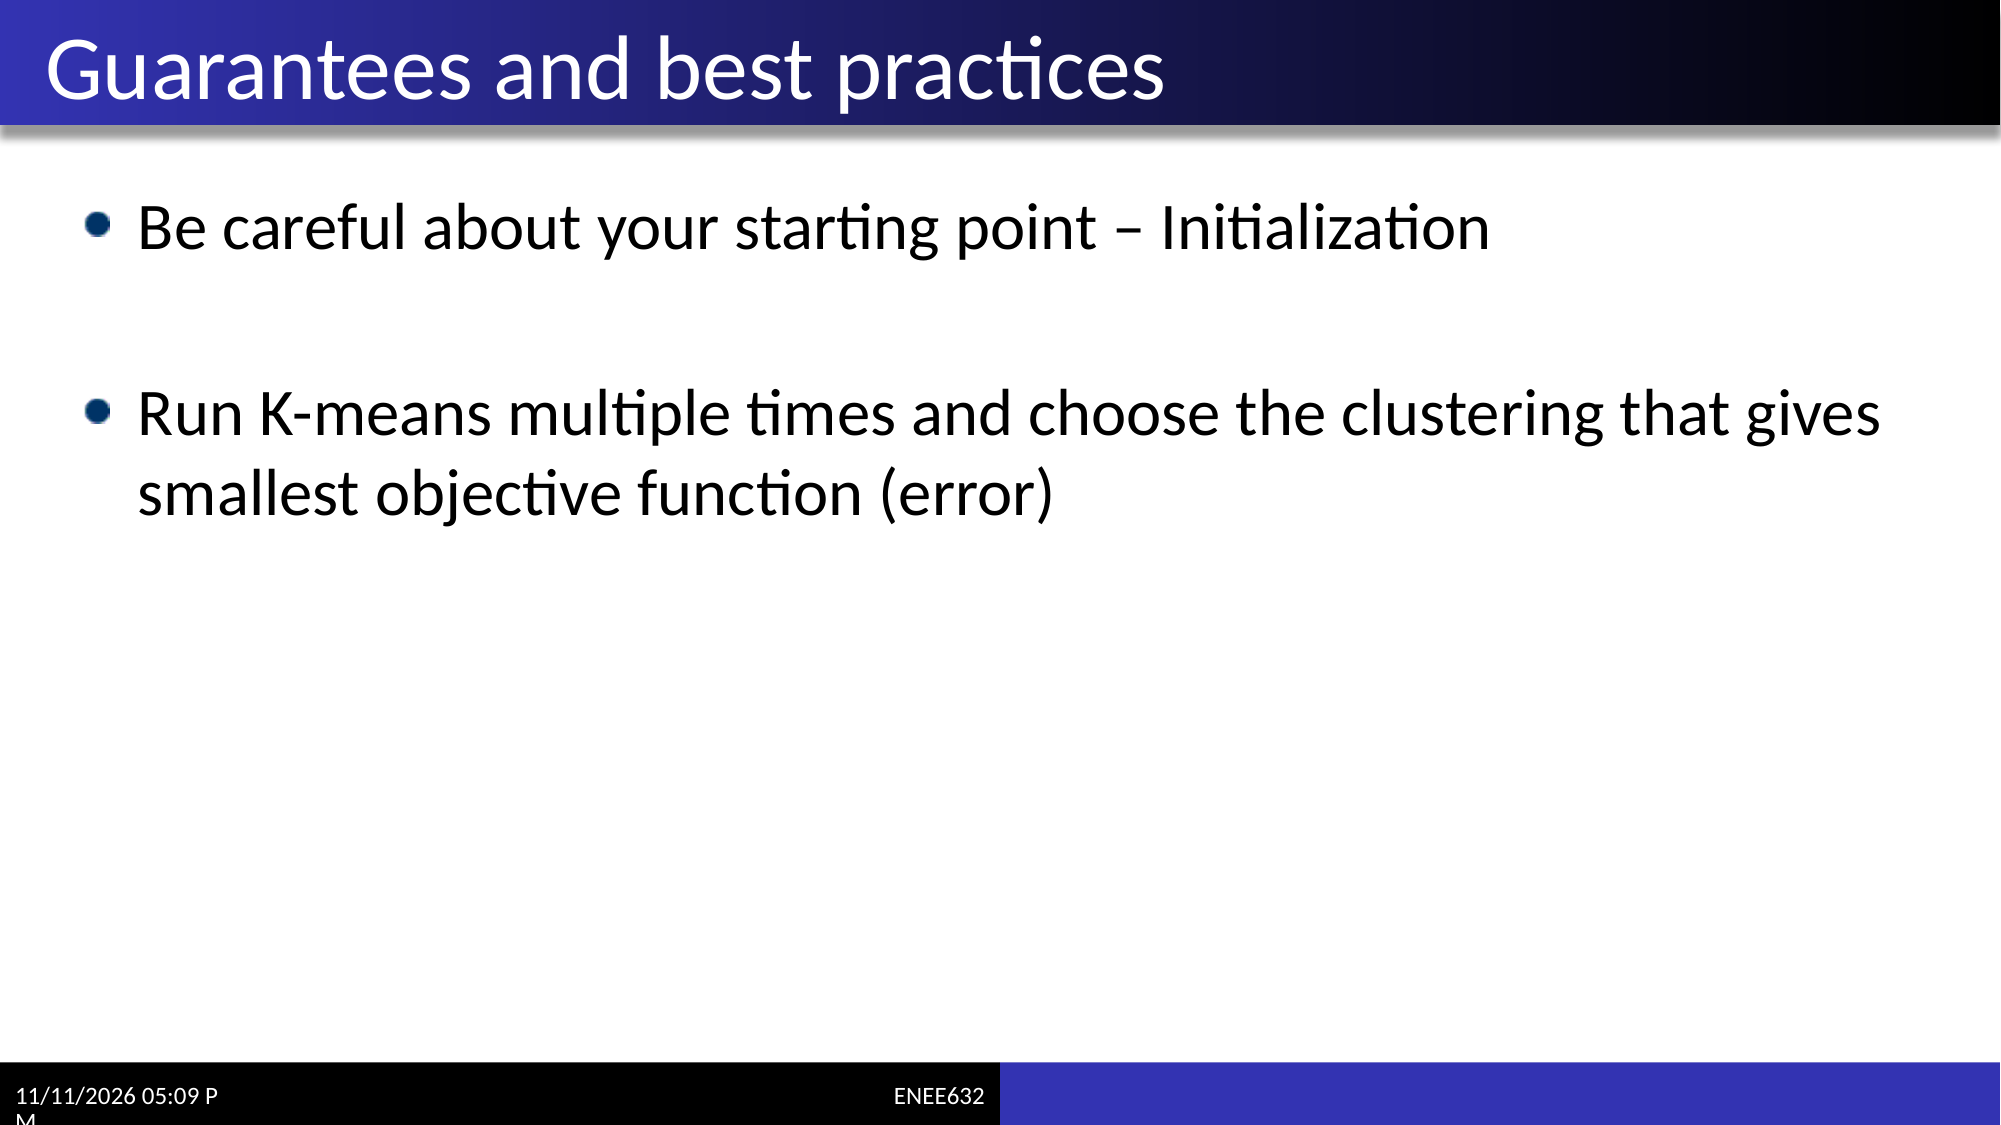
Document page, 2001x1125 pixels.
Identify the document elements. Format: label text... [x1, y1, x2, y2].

picture [81, 395, 110, 424]
title Guarantees and best practices [0, 0, 1951, 126]
picture [81, 208, 110, 237]
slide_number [0, 1065, 235, 1125]
list Be careful about your starting point – Initialization Run K-means multiple times and choose the clustering that gives smallest objective function (error) [66, 174, 1901, 1006]
